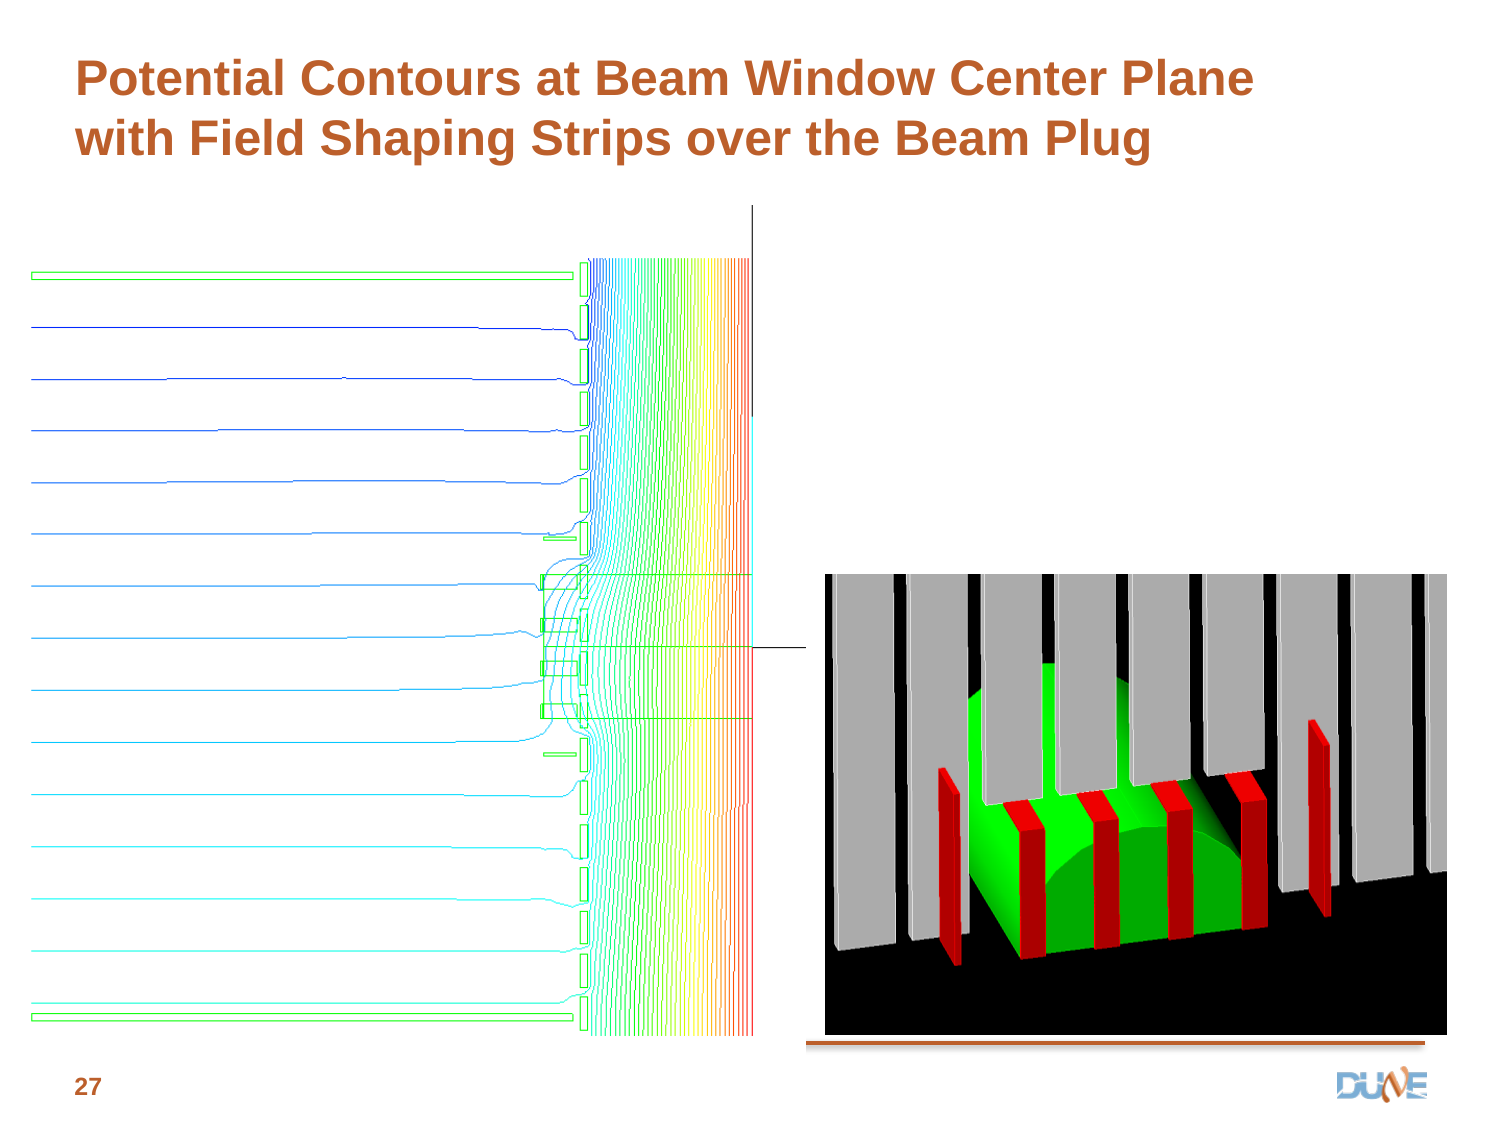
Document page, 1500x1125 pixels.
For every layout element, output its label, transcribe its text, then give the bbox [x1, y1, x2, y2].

picture [824, 574, 1447, 1035]
title Potential Contours at Beam Window Center Plane with Field Shaping Strips over the Beam Plug [75, 45, 1425, 138]
picture [0, 204, 806, 1060]
picture [1337, 1066, 1427, 1103]
slide_number 27 [74, 1074, 145, 1101]
